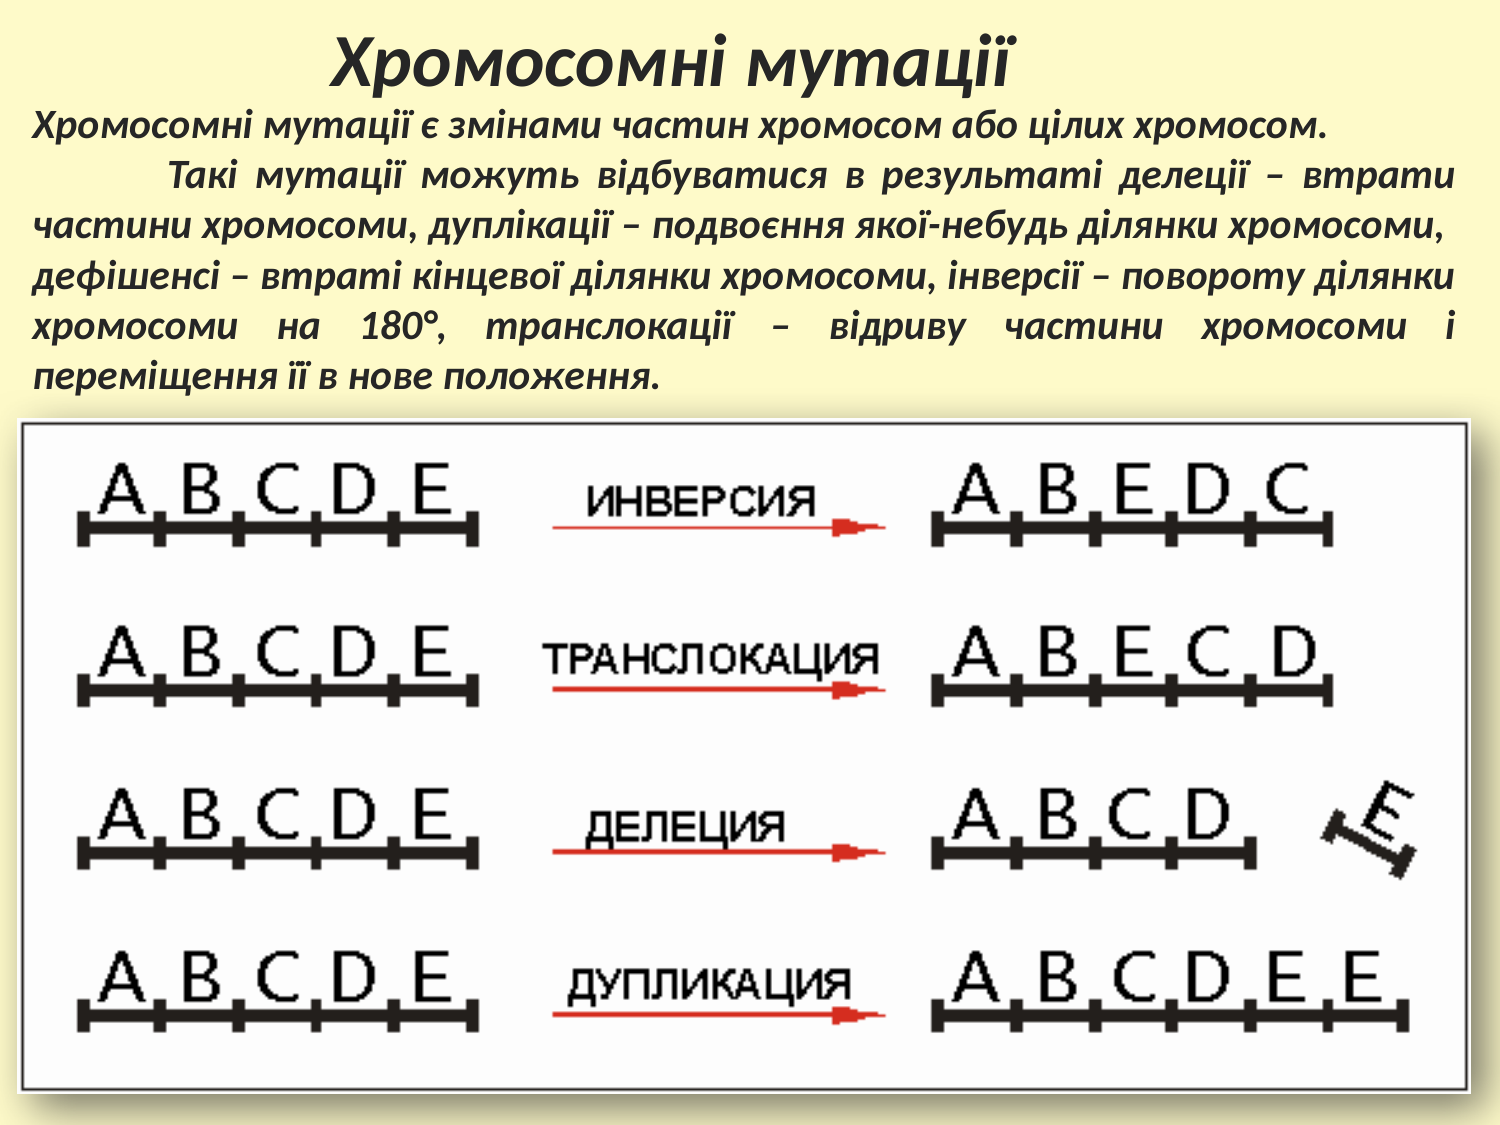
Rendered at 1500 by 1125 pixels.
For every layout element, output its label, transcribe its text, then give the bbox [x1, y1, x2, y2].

text_box Хромосомні мутації [316, 4, 1027, 89]
picture [17, 418, 1471, 1095]
text_box Хромосомні мутації є змінами частин хромосом або цілих хромосом. Такі мутації можуть відбуватися в результаті делеції – втрати частини хромосоми, дуплікації – подвоєння якої-небудь ділянки хромосоми, дефішенсі – втраті кінцевої ділянки хромосоми, інверсії – повороту ділянки хромосоми на 180°, транслокації – відриву частини хромосоми і переміщення її в нове положення. [17, 89, 1471, 405]
